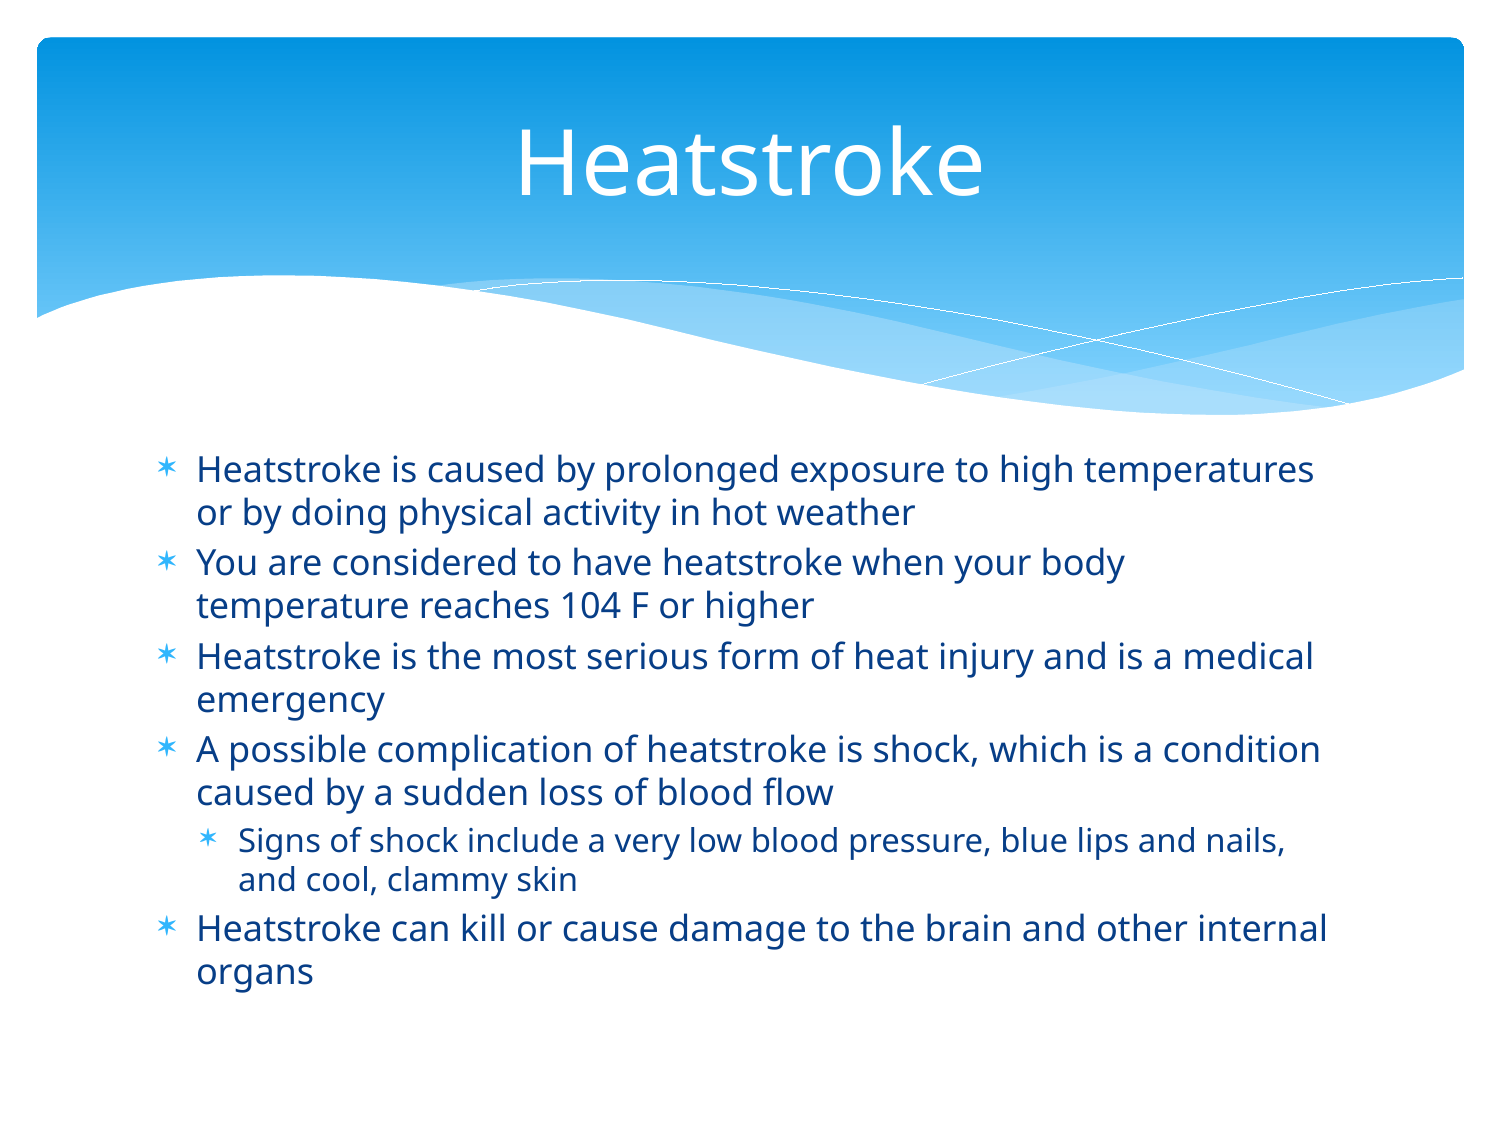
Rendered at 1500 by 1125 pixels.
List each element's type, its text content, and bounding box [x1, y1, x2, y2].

list Heatstroke is caused by prolonged exposure to high temperatures or by doing physical activity in hot weather You are considered to have heatstroke when your body temperature reaches 104 F or higher Heatstroke is the most serious form of heat injury and is a medical emergency A possible complication of heatstroke is shock, which is a condition caused by a sudden loss of blood flow Signs of shock include a very low blood pressure, blue lips and nails, and cool, clammy skin Heatstroke can kill or cause damage to the brain and other internal organs [143, 438, 1359, 1005]
title Heatstroke [75, 55, 1425, 261]
